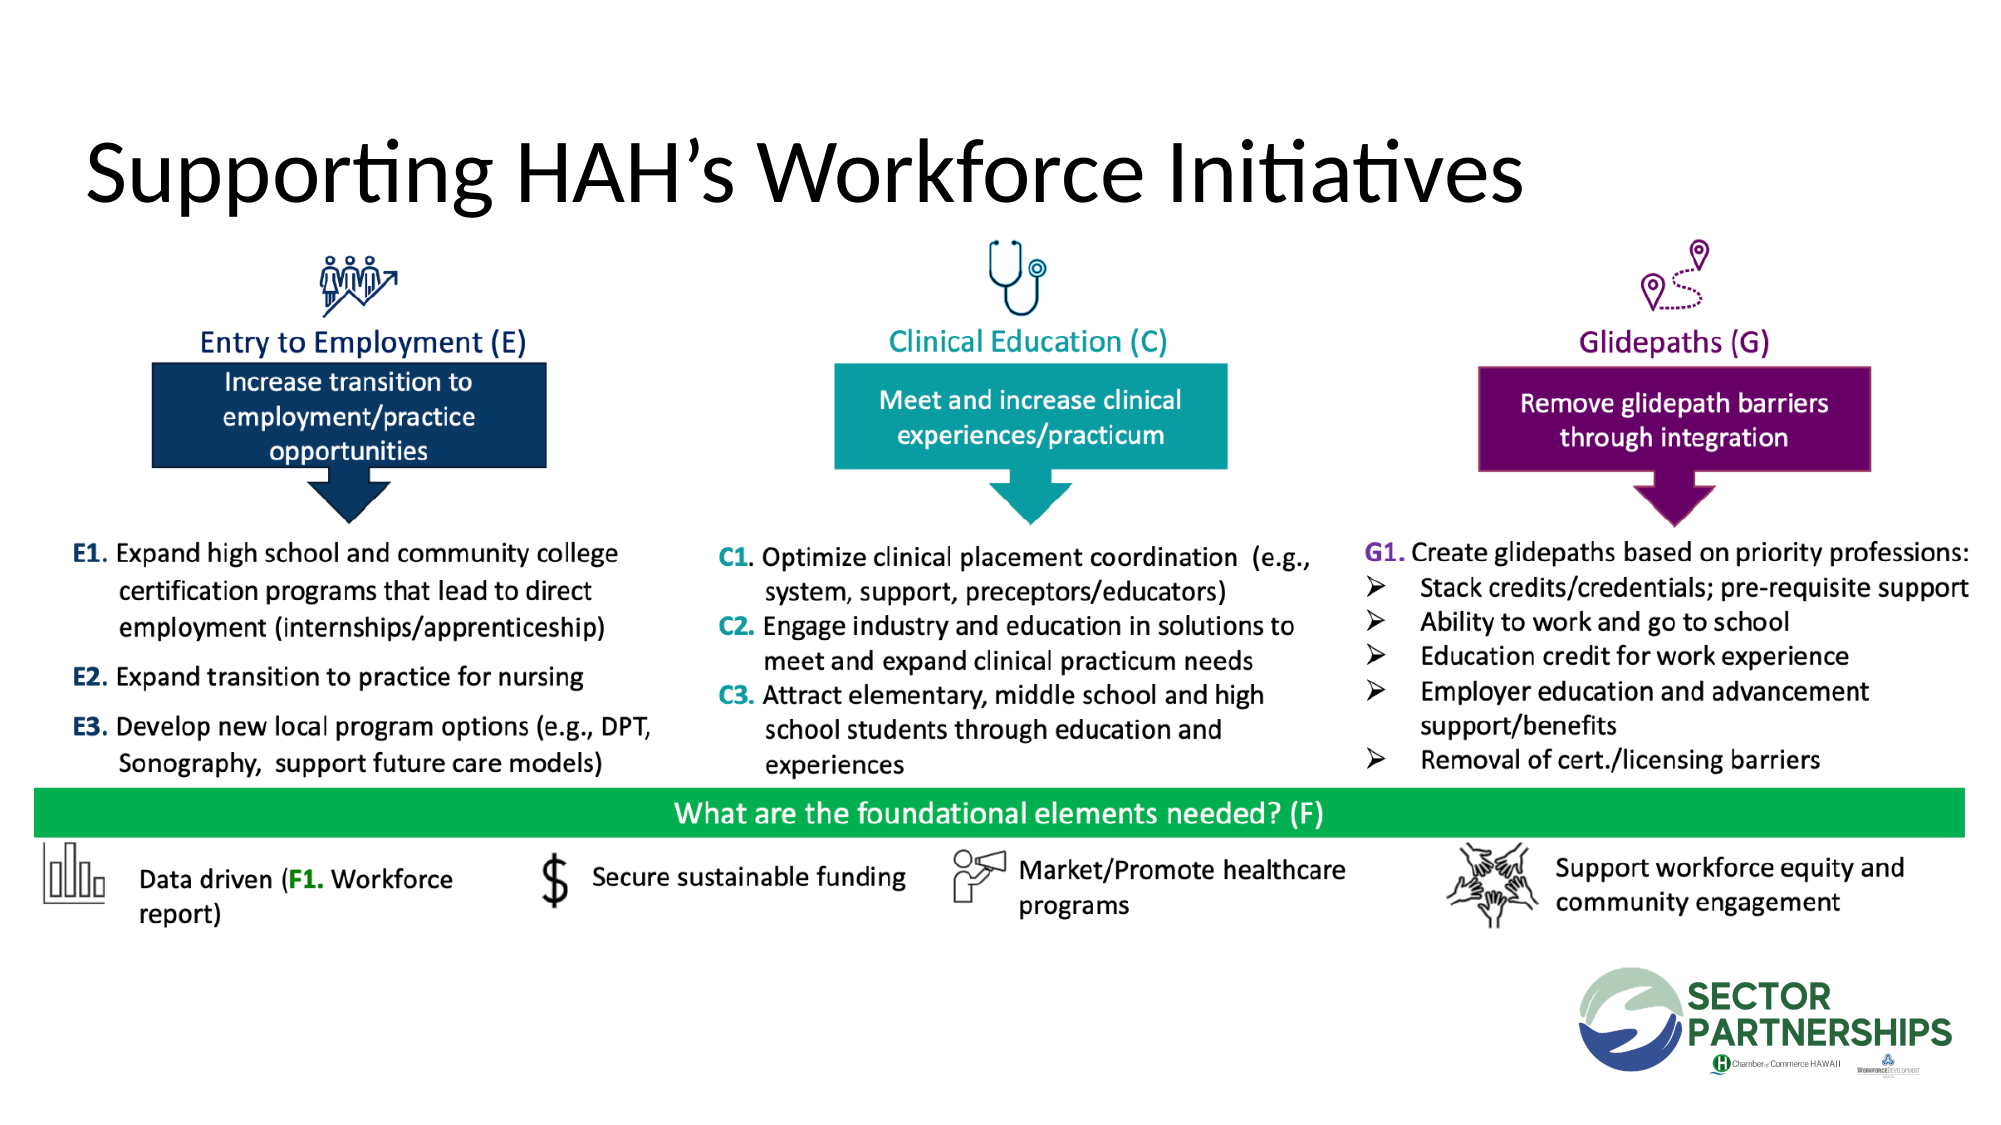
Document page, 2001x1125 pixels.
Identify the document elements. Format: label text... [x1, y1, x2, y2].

picture [24, 237, 1976, 1103]
text_box Supporting HAH’s Workforce Initiatives [70, 96, 1688, 237]
